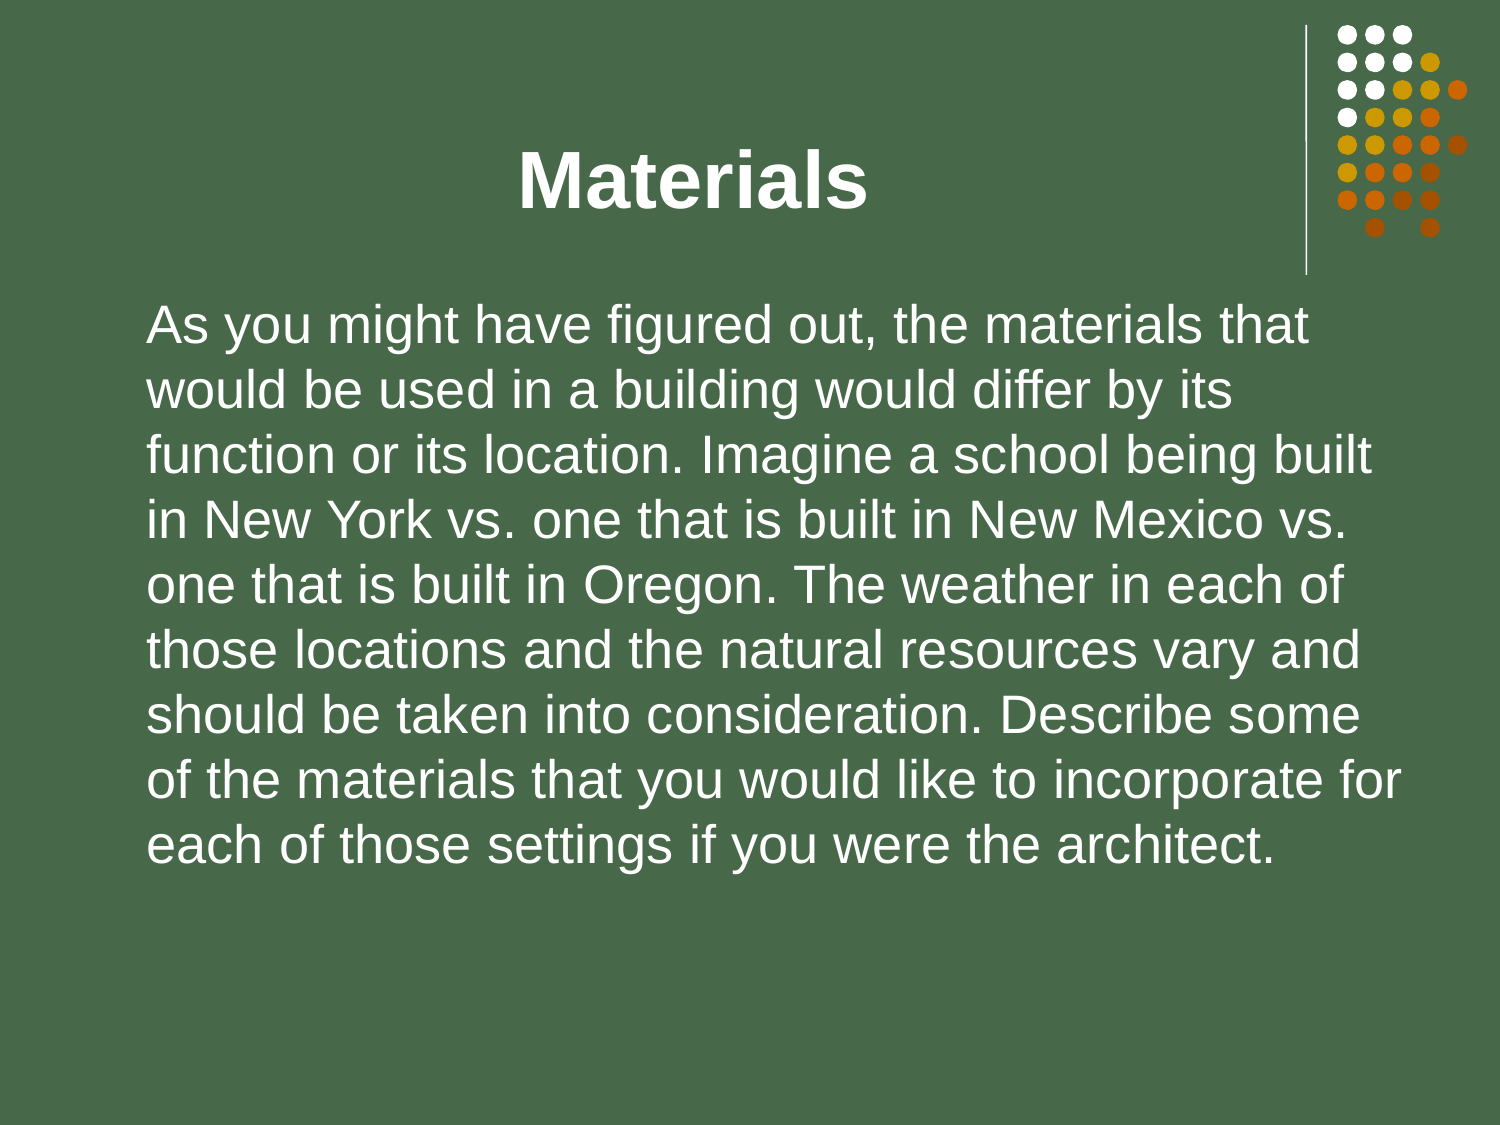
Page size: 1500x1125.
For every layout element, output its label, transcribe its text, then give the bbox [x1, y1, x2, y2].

list As you might have figured out, the materials that would be used in a building would differ by its function or its location. Imagine a school being built in New York vs. one that is built in New Mexico vs. one that is built in Oregon. The weather in each of those locations and the natural resources vary and should be taken into consideration. Describe some of the materials that you would like to incorporate for each of those settings if you were the architect. [75, 282, 1425, 1006]
title Materials [75, 20, 1313, 233]
